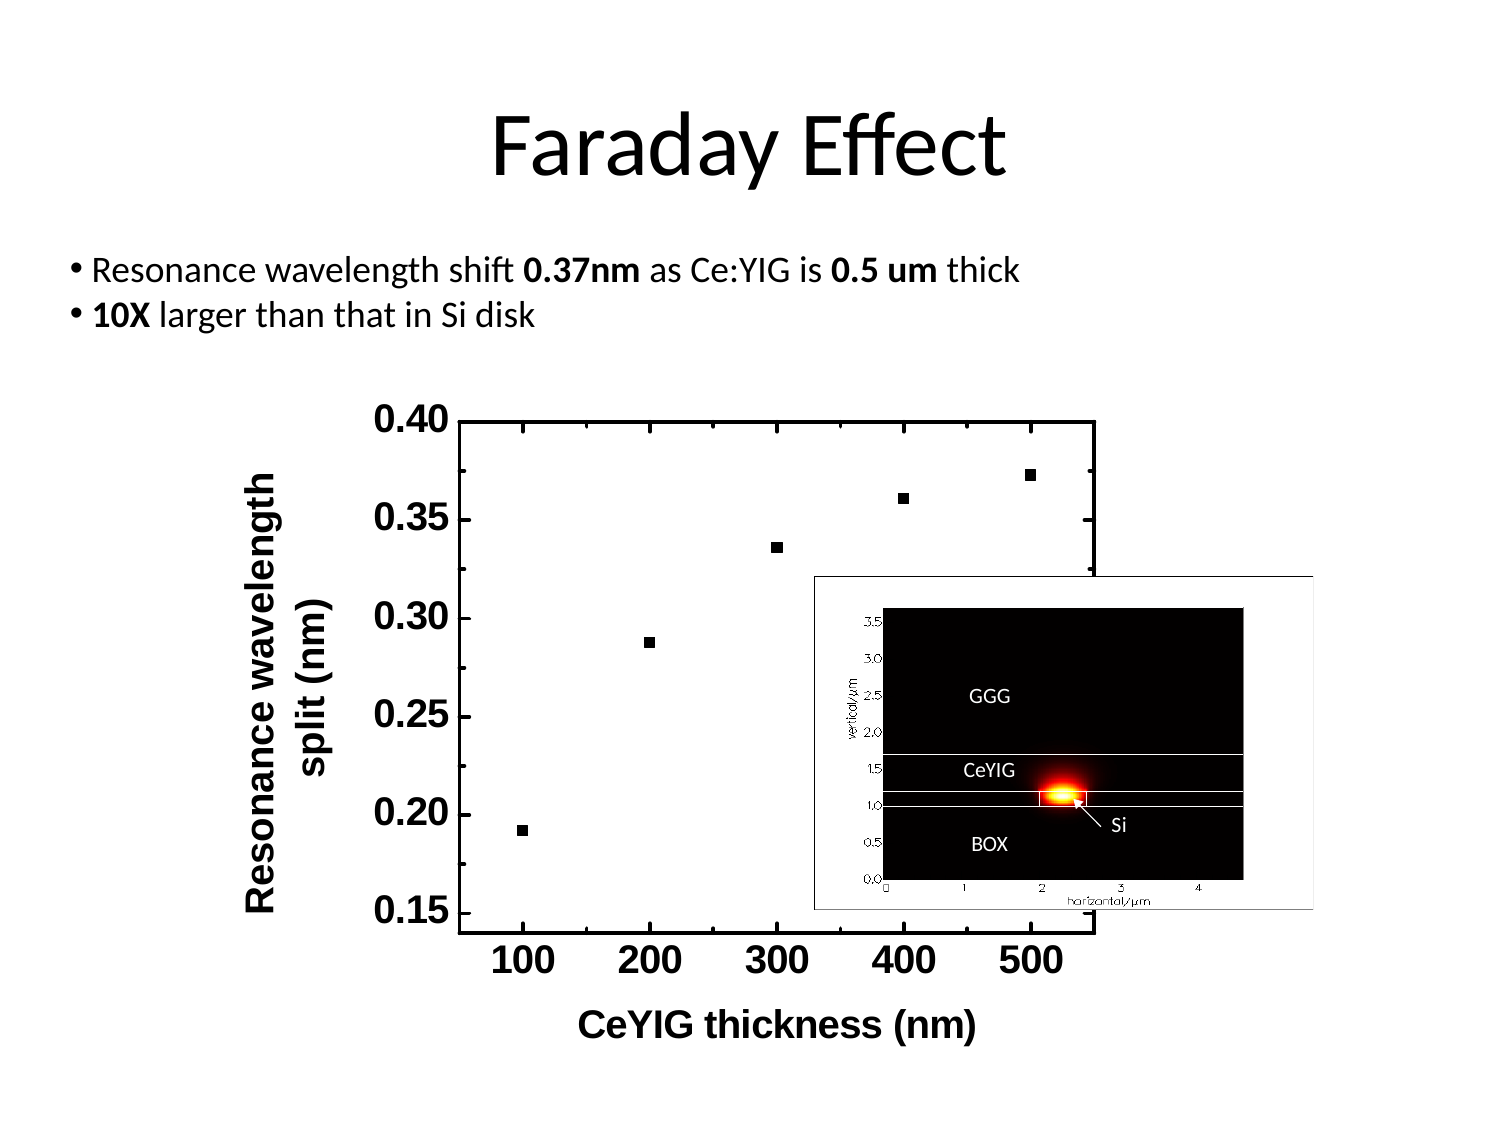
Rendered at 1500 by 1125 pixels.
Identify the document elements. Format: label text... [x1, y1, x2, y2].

text_box Resonance wavelength shift 0.37nm as Ce:YIG is 0.5 um thick 10X larger than that in Si disk [55, 237, 1036, 343]
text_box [187, 324, 1188, 1097]
picture [812, 574, 1314, 910]
title Faraday Effect [75, 45, 1425, 233]
